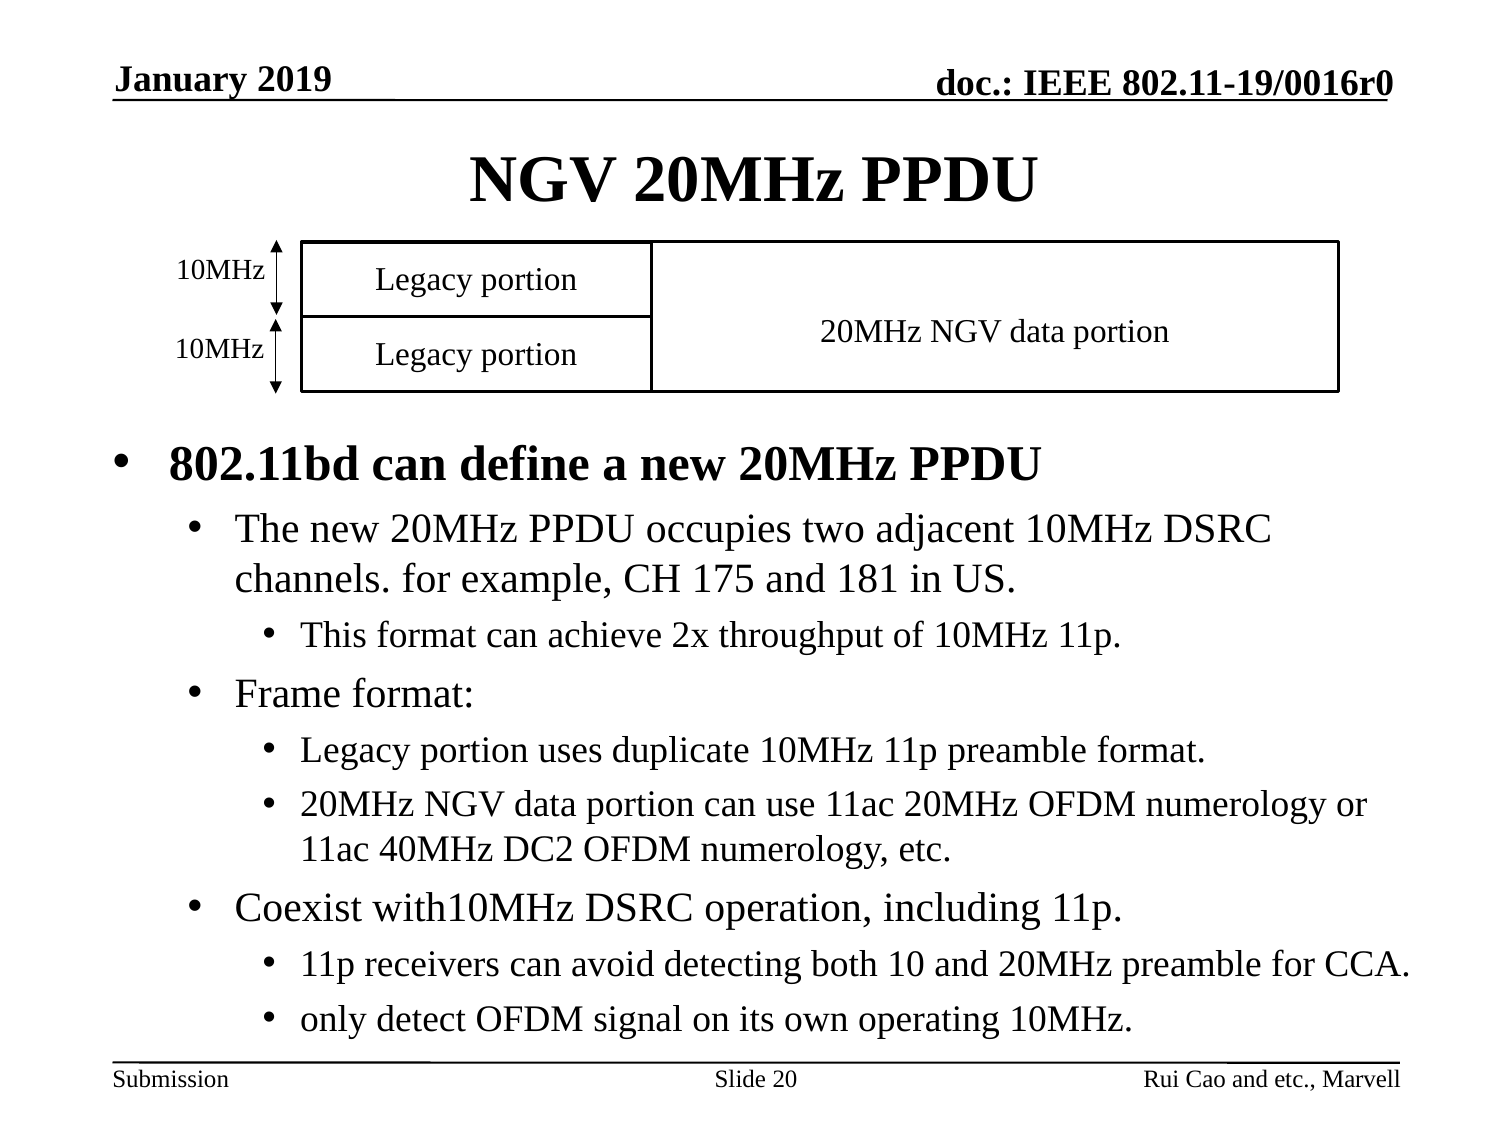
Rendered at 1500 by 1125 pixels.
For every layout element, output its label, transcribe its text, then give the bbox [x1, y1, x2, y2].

slide_number Slide 20 [712, 1063, 800, 1123]
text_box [159, 239, 1340, 394]
footer Rui Cao and etc., Marvell [878, 1063, 1402, 1093]
title NGV 20MHz PPDU [117, 87, 1393, 263]
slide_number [114, 54, 423, 100]
list 802.11bd can define a new 20MHz PPDU The new 20MHz PPDU occupies two adjacent 10MHz DSRC channels. for example, CH 175 and 181 in US. This format can achieve 2x throughput of 10MHz 11p. Frame format: Legacy portion uses duplicate 10MHz 11p preamble format. 20MHz NGV data portion can use 11ac 20MHz OFDM numerology or 11ac 40MHz DC2 OFDM numerology, etc. Coexist with10MHz DSRC operation, including 11p. 11p receivers can avoid detecting both 10 and 20MHz preamble for CCA. only detect OFDM signal on its own operating 10MHz. [97, 422, 1452, 1063]
